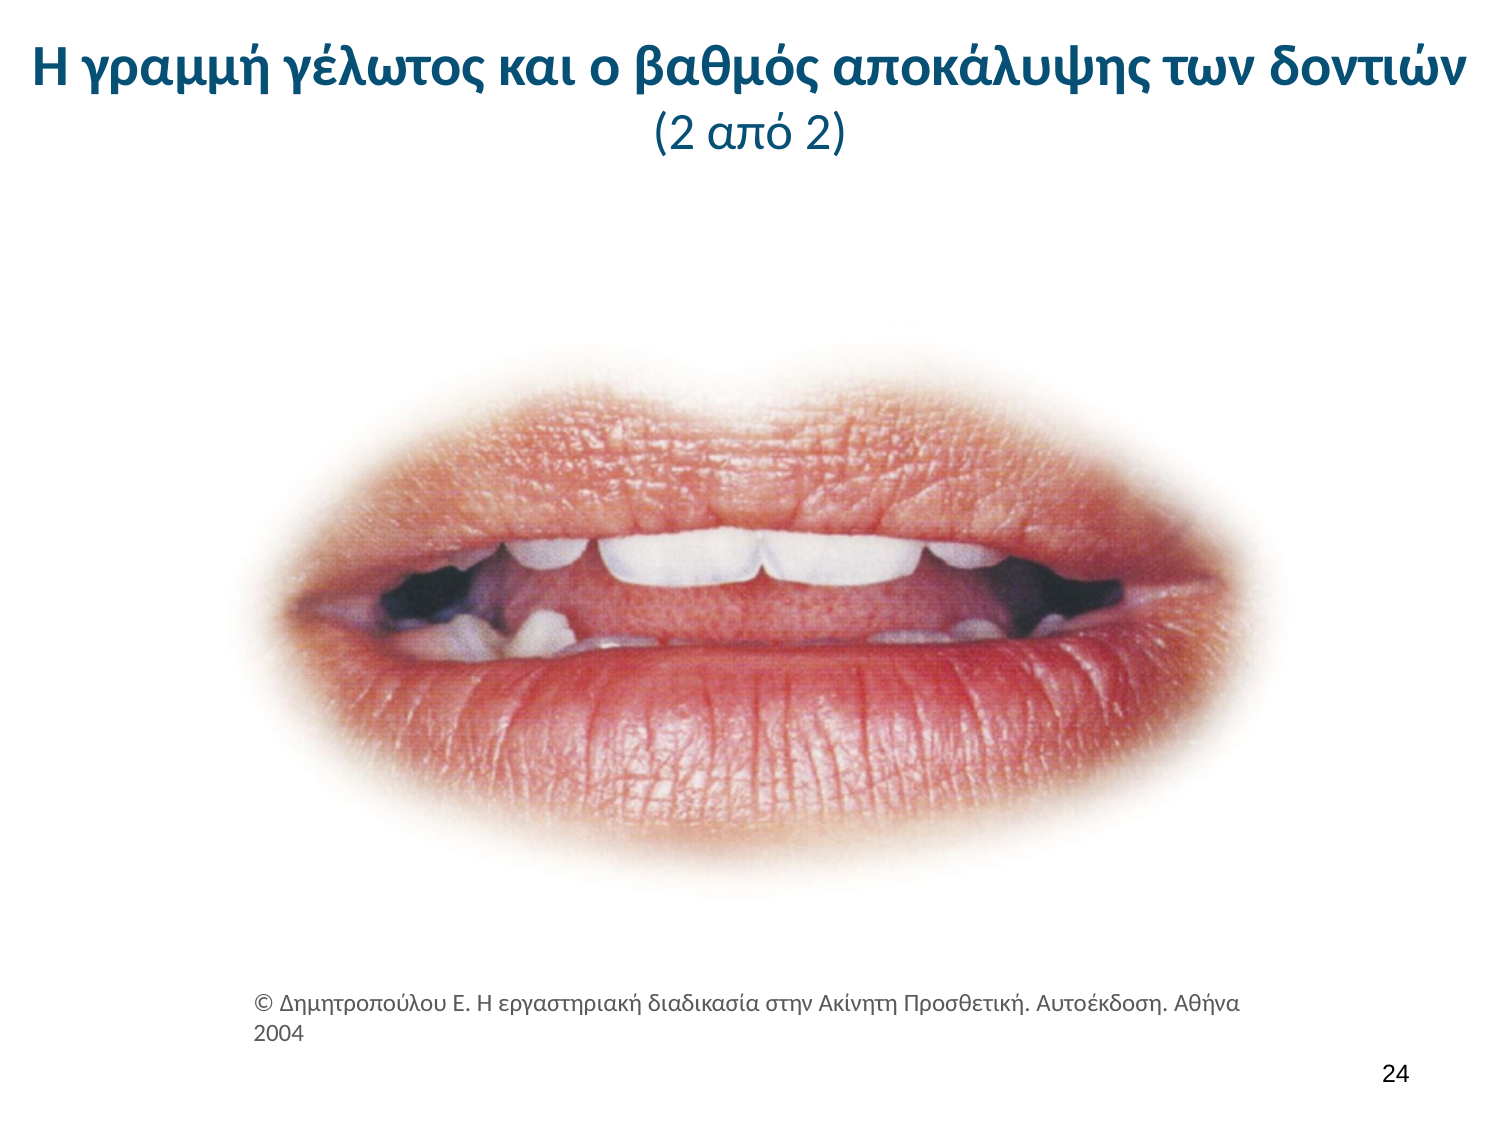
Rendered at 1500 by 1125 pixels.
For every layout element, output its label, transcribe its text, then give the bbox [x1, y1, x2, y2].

slide_number 23 [1074, 1042, 1425, 1103]
title Η γραμμή γέλωτος και ο βαθμός αποκάλυψης των δοντιών (2 από 2) [0, 19, 1500, 169]
text_box © Δημητροπούλου Ε. Η εργαστηριακή διαδικασία στην Ακίνητη Προσθετική. Αυτοέκδοση. Αθήνα 2004 [238, 1031, 1267, 1054]
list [175, 196, 1325, 1024]
